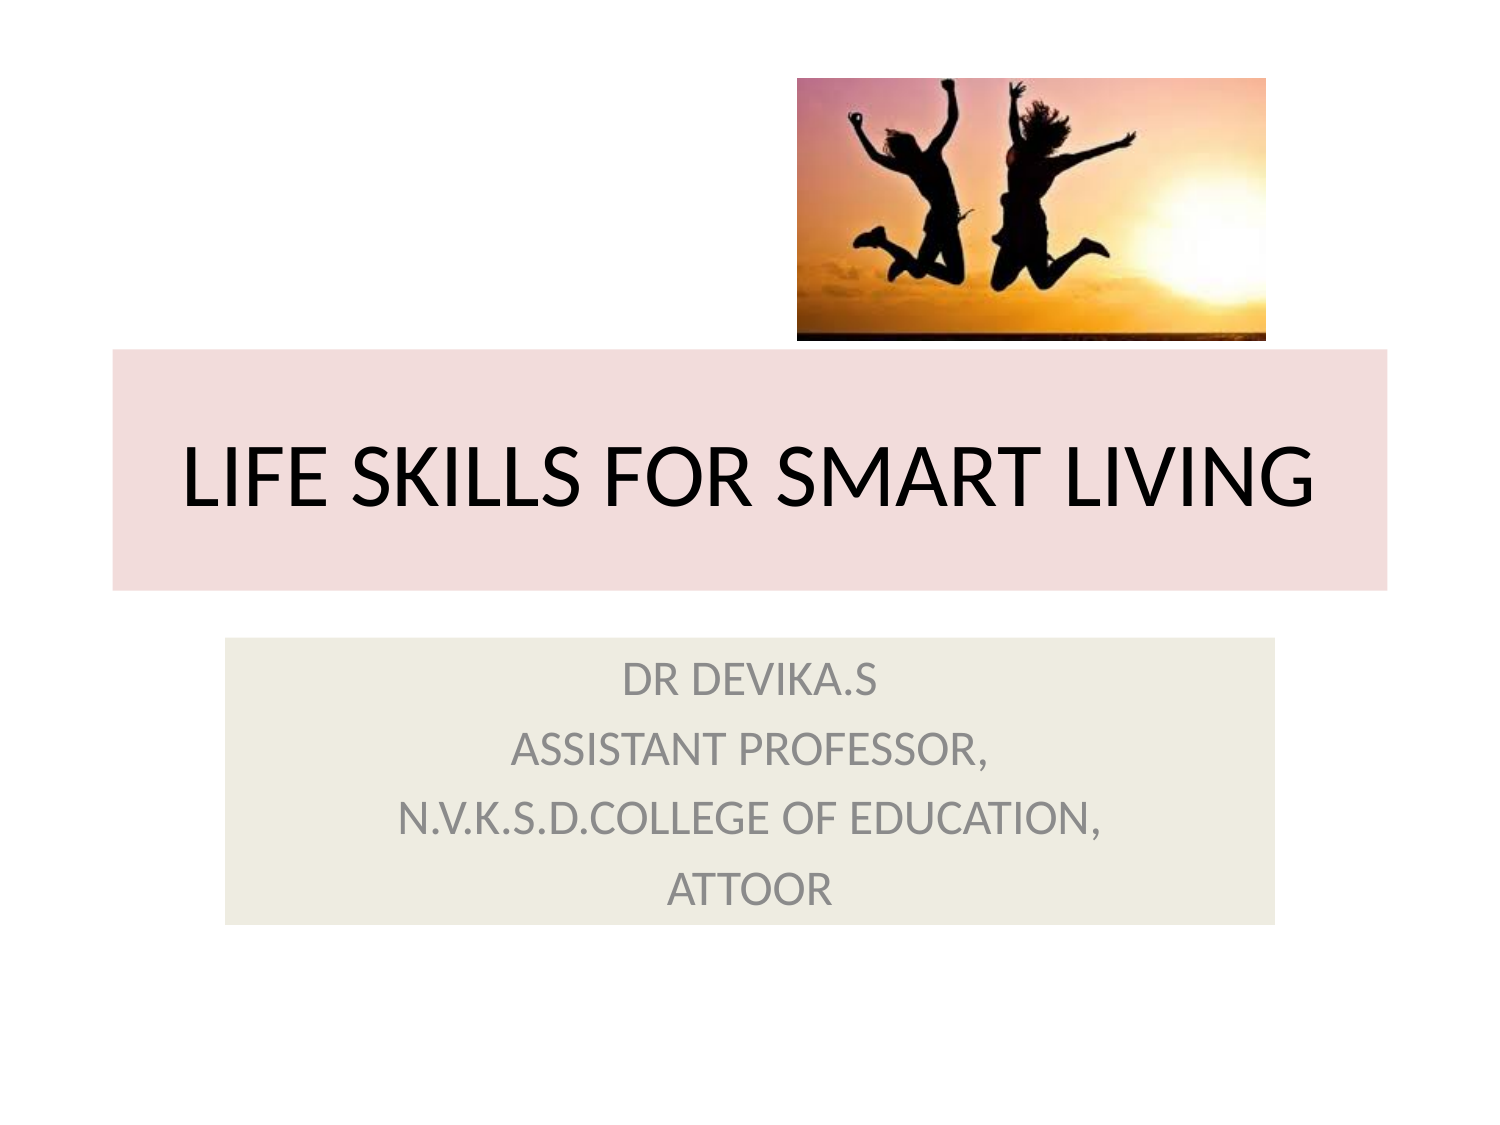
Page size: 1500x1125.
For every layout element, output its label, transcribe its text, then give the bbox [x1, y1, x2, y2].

picture [796, 77, 1267, 341]
title LIFE SKILLS FOR SMART LIVING [112, 349, 1388, 591]
subtitle DR DEVIKA.S ASSISTANT PROFESSOR, N.V.K.S.D.COLLEGE OF EDUCATION, ATTOOR [225, 637, 1275, 925]
